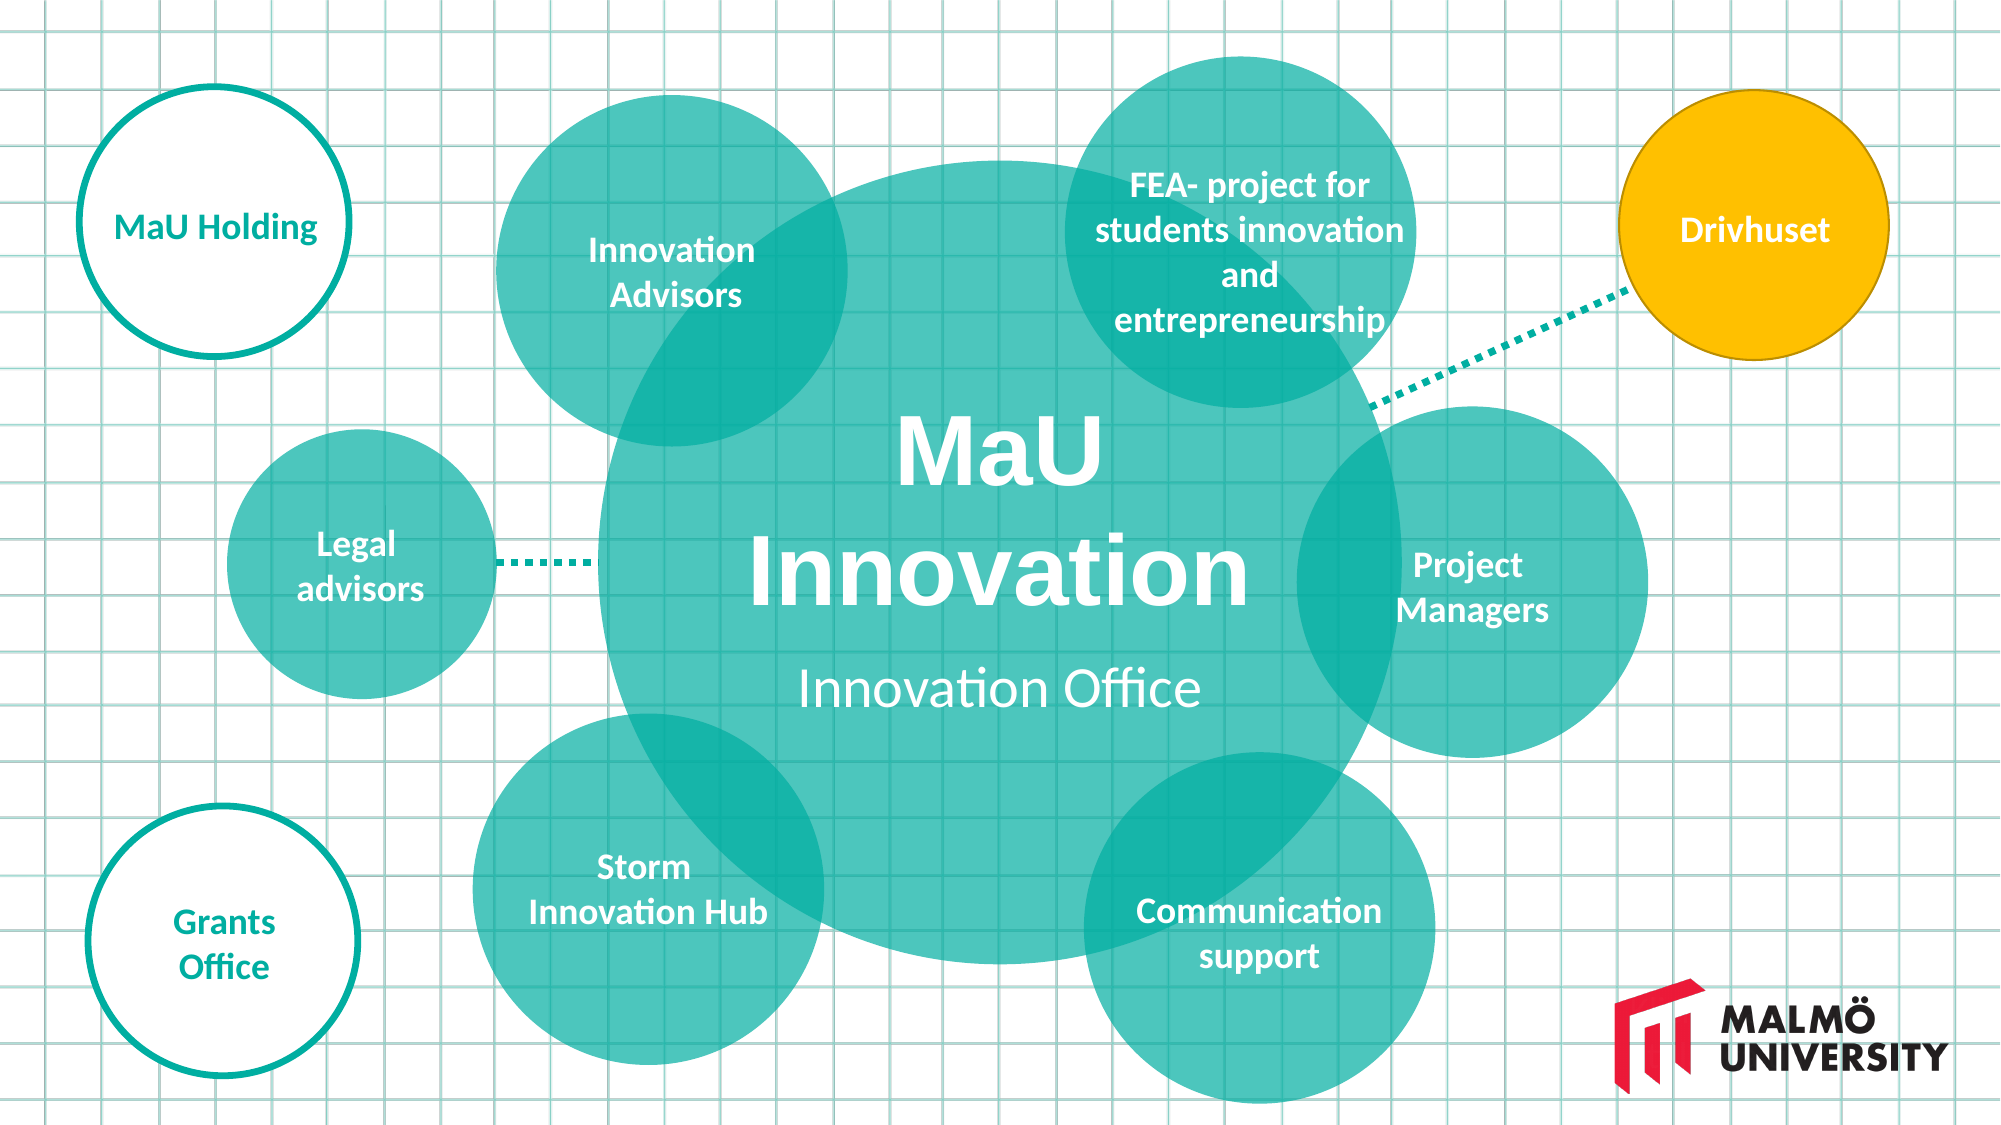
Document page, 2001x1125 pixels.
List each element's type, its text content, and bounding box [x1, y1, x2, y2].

text_box Project Managers [1296, 532, 1649, 638]
text_box [1620, 89, 1888, 198]
text_box [1083, 55, 1399, 152]
text_box [1302, 408, 1642, 532]
text_box Innovation Advisors [496, 217, 848, 323]
text_box [721, 686, 1369, 966]
text_box Drivhuset [1579, 198, 1932, 258]
text_box [236, 616, 488, 701]
text_box [236, 428, 488, 511]
text_box [503, 323, 841, 448]
text_box MaU Holding [40, 194, 392, 255]
text_box MaU Innovation [598, 377, 1402, 633]
text_box [82, 255, 346, 358]
text_box Storm Innovation Hub [472, 834, 825, 940]
text_box [503, 93, 841, 217]
text_box [97, 994, 348, 1077]
text_box [81, 85, 348, 194]
text_box [1614, 978, 1961, 1094]
text_box [480, 712, 817, 834]
text_box [603, 633, 1305, 713]
text_box [814, 159, 1137, 377]
text_box [1344, 369, 1358, 377]
text_box Grants Office [48, 889, 401, 994]
text_box [479, 940, 818, 1067]
text_box [1304, 638, 1641, 759]
text_box FEA- project for students innovation and entrepreneurship [1074, 152, 1426, 348]
text_box [97, 804, 349, 889]
text_box Communication support [1083, 878, 1436, 984]
text_box Innovation Office [671, 641, 1328, 727]
text_box [1622, 258, 1886, 362]
text_box [1107, 348, 1369, 409]
text_box [1090, 751, 1430, 878]
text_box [1369, 288, 1630, 408]
text_box Legal advisors [185, 511, 537, 616]
text_box [1092, 984, 1428, 1105]
text_box [1063, 173, 1074, 292]
